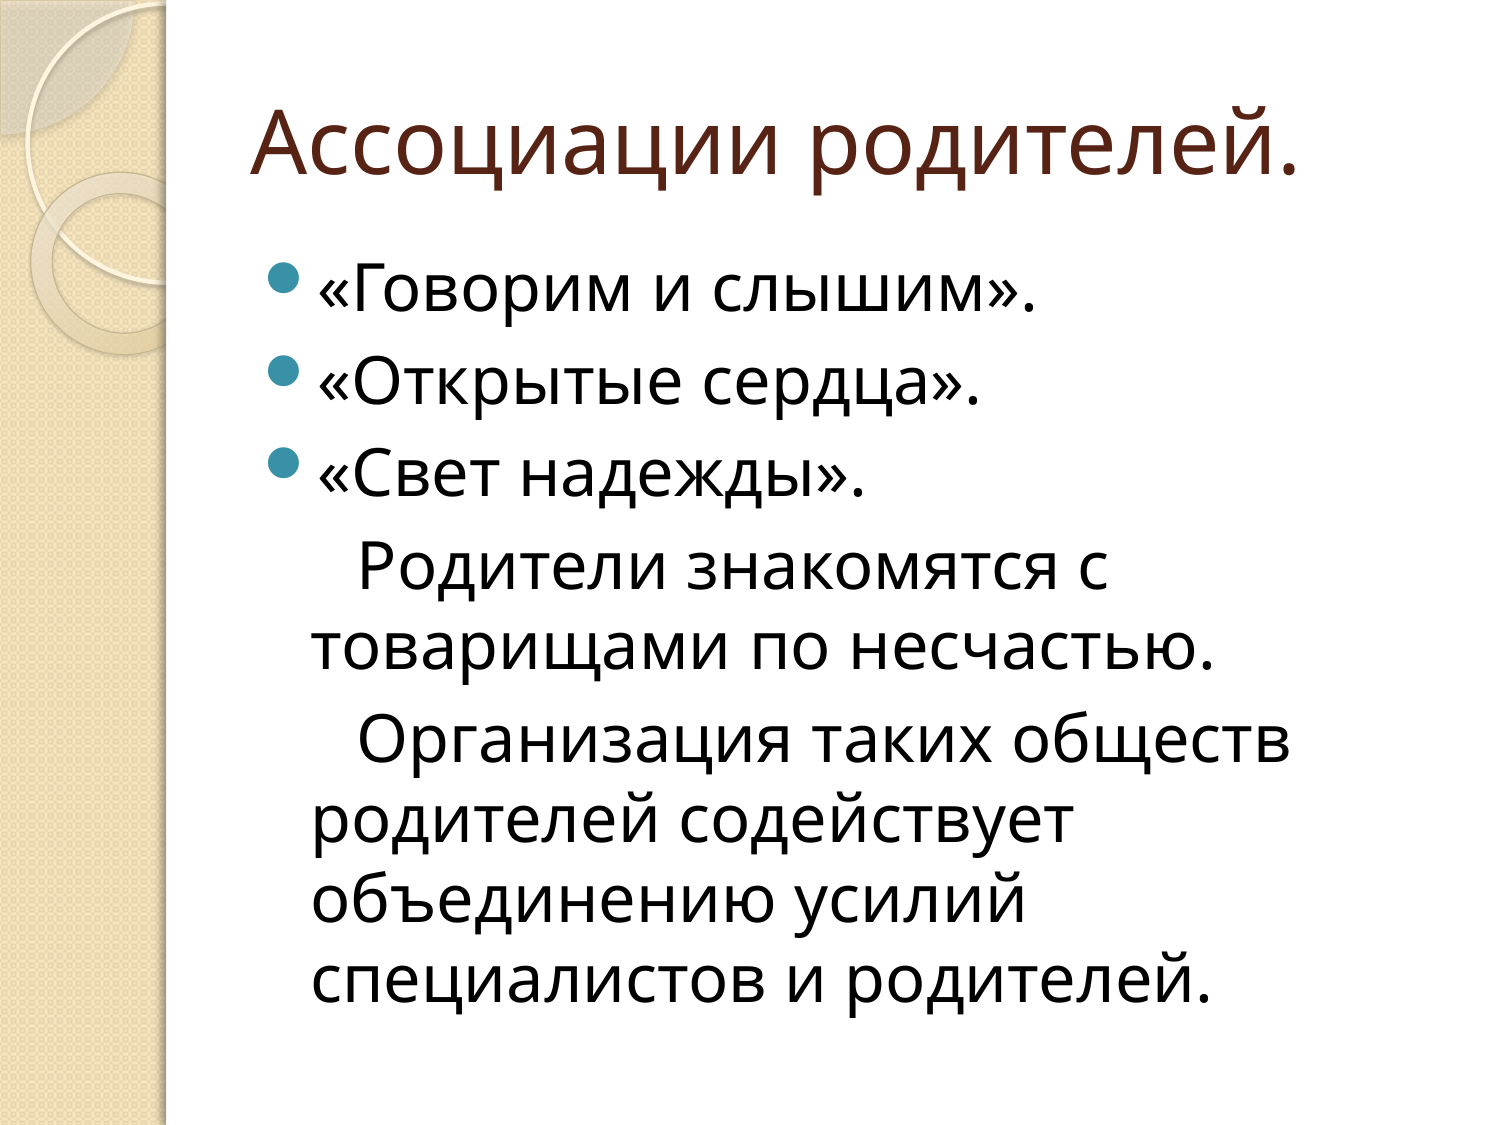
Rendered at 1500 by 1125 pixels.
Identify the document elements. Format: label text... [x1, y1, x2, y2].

list «Говорим и слышим». «Открытые сердца». «Свет надежды». Родители знакомятся с товарищами по несчастью. Организация таких обществ родителей содействует объединению усилий специалистов и родителей. [235, 237, 1466, 1025]
title Ассоциации родителей. [235, 45, 1466, 233]
